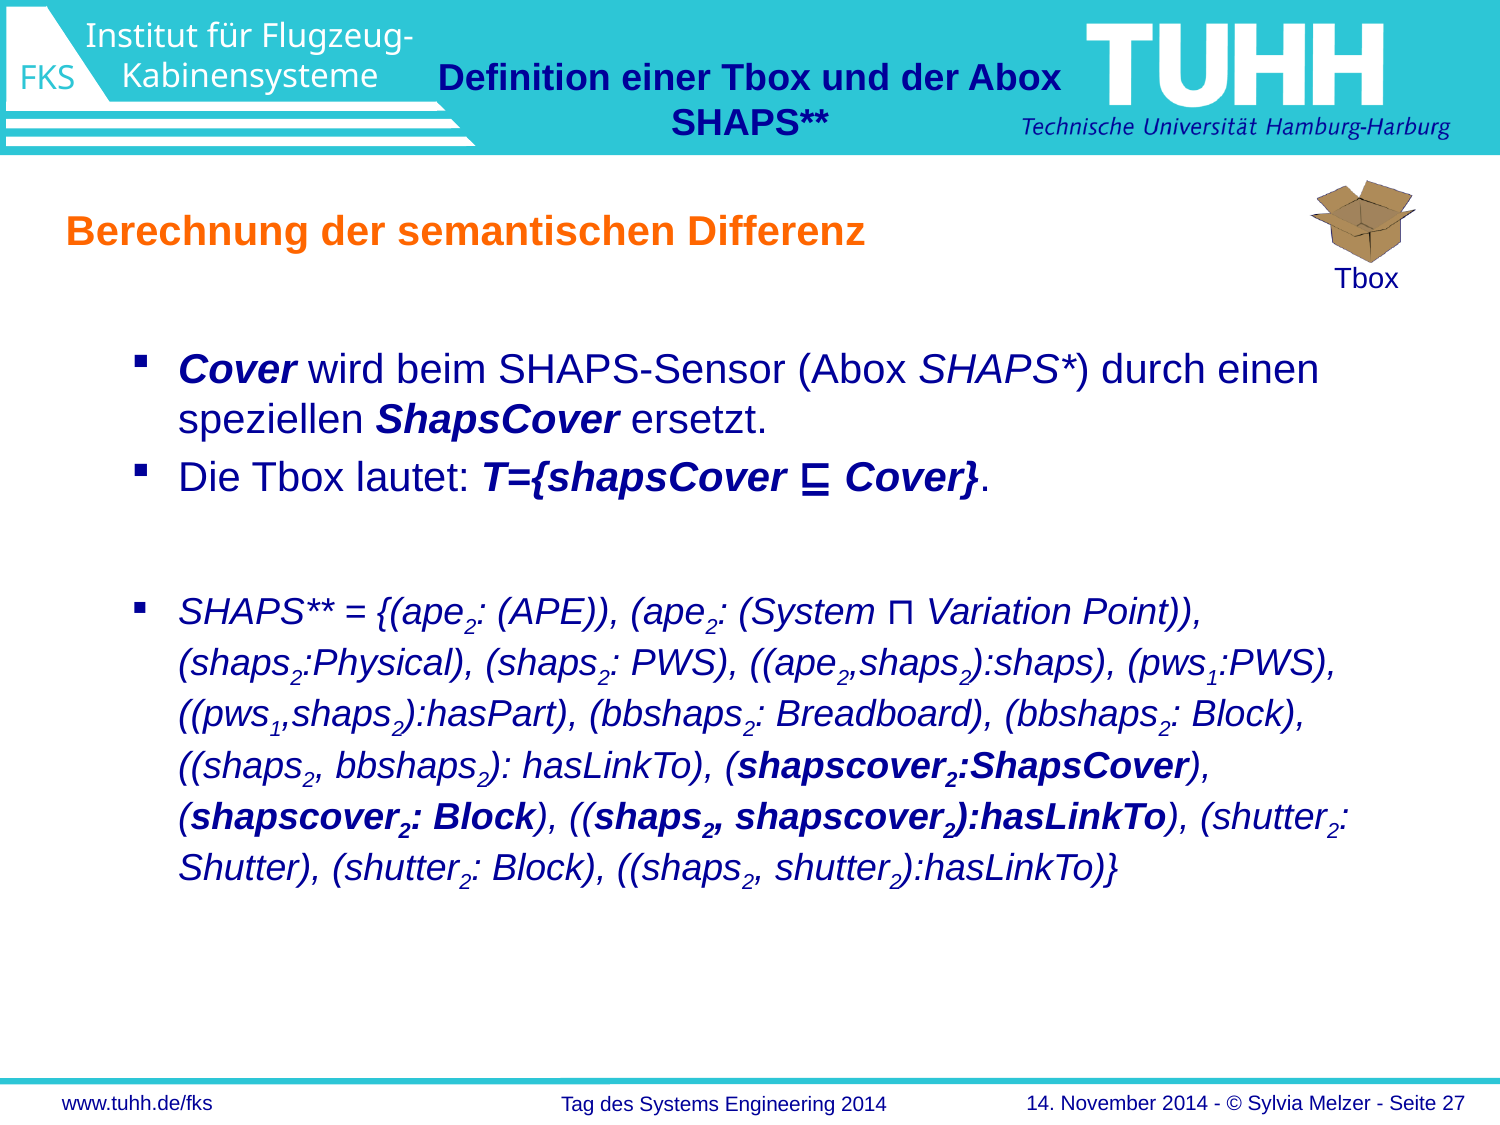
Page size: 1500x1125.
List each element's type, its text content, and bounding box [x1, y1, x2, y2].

picture [1114, 17, 1460, 142]
text_box Definition einer Tbox und der Abox SHAPS** [386, 0, 1114, 157]
list Berechnung der semantischen Differenz Cover wird beim SHAPS-Sensor (Abox SHAPS*) durch einen speziellen ShapsCover ersetzt. Die Tbox lautet: T={shapsCover ⊑ Cover}. SHAPS** = {(ape2: (APE)), (ape2: (System ⊓ Variation Point)), (shaps2:Physical), (shaps2: PWS), ((ape2,shaps2):shaps), (pws1:PWS), ((pws1,shaps2):hasPart), (bbshaps2: Breadboard), (bbshaps2: Block), ((shaps2, bbshaps2): hasLinkTo), (shapscover2:ShapsCover), (shapscover2: Block), ((shaps2, shapscover2):hasLinkTo), (shutter2: Shutter), (shutter2: Block), ((shaps2, shutter2):hasLinkTo)} [40, 196, 1460, 1048]
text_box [1309, 180, 1467, 305]
